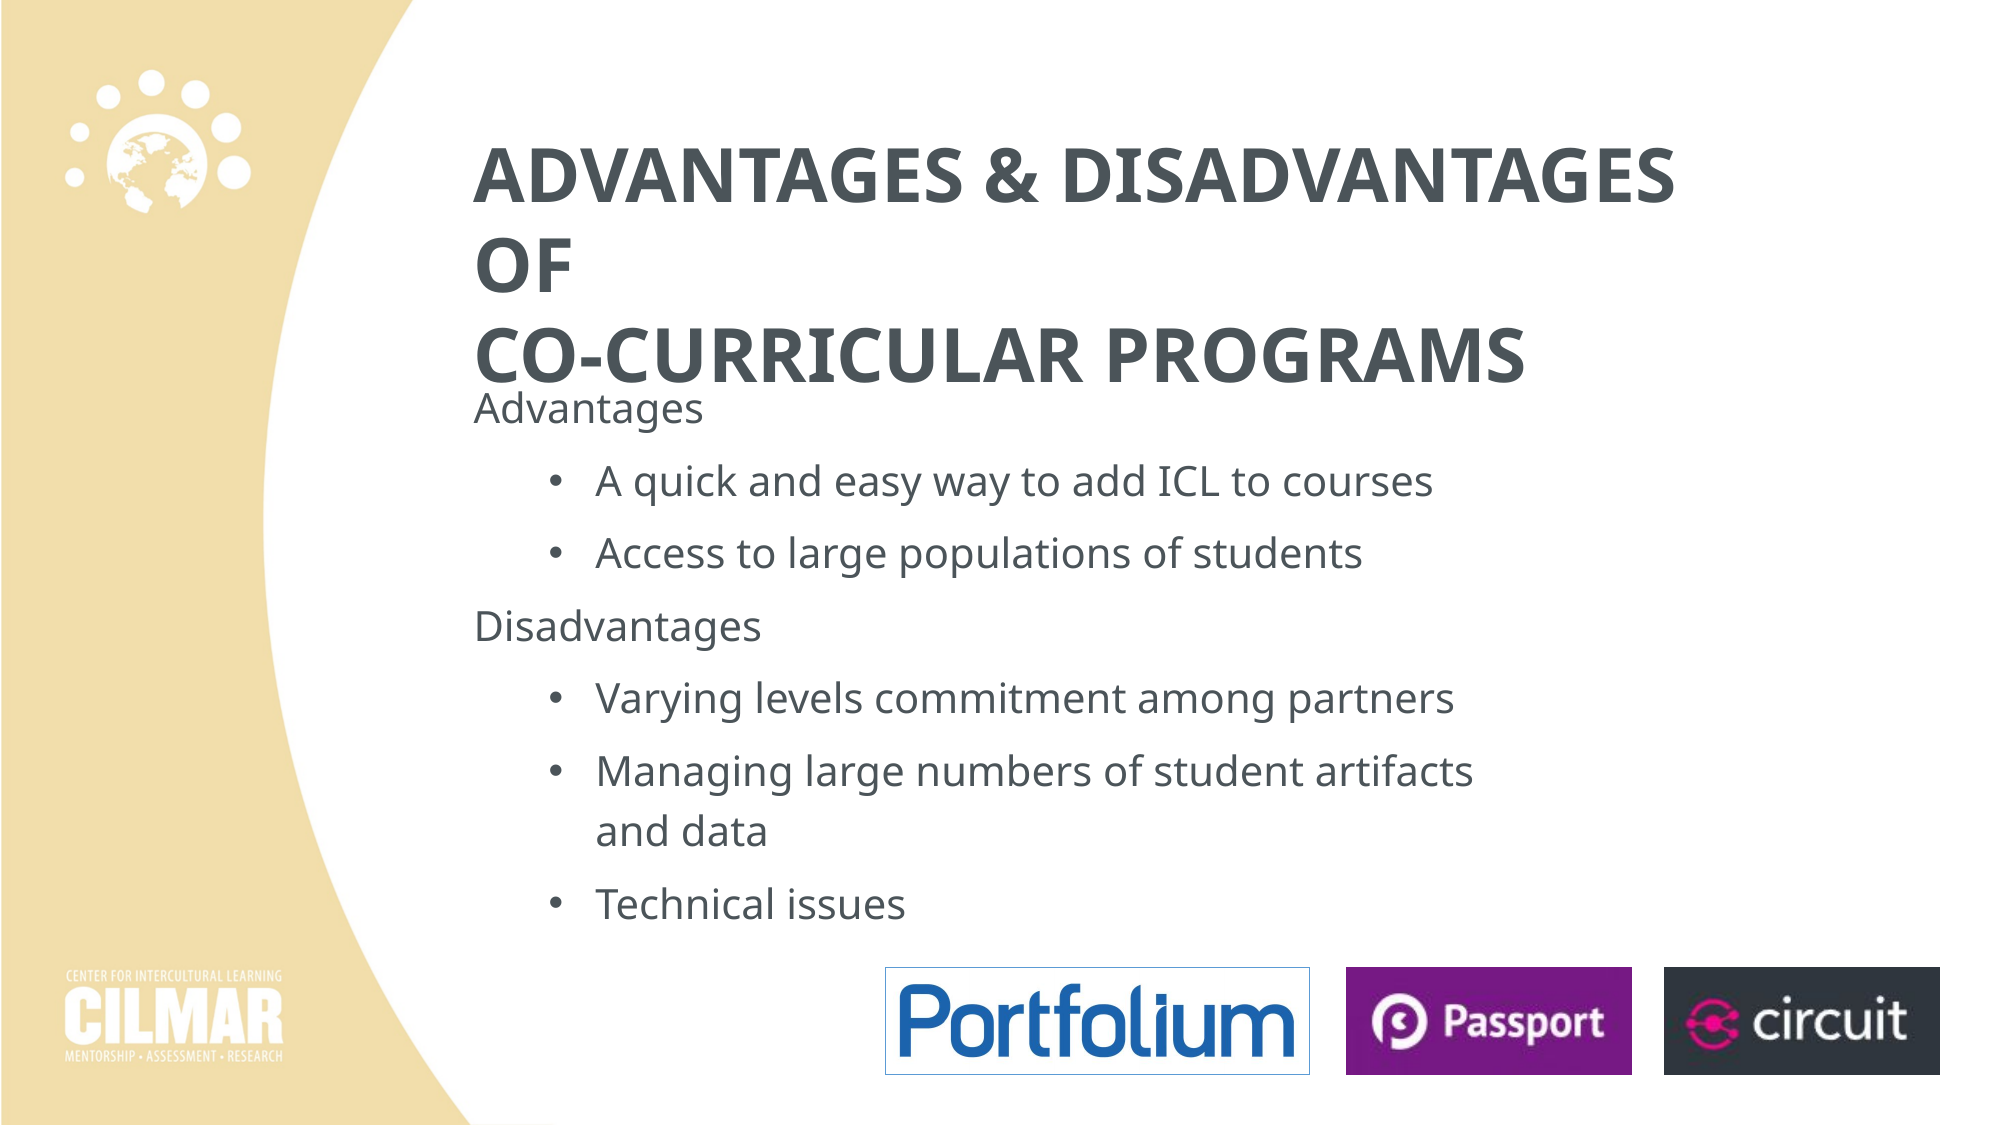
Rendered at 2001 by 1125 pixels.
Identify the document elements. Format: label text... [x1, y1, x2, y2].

text_box [70, 213, 1940, 1075]
text_box Advantages A quick and easy way to add ICL to courses Access to large populations of students Disadvantages Varying levels commitment among partners Managing large numbers of student artifacts and data Technical issues [458, 364, 1571, 1008]
picture [0, 0, 2001, 1125]
text_box ADVANTAGES & DISADVANTAGES OF CO-CURRICULAR PROGRAMS [458, 120, 1718, 240]
